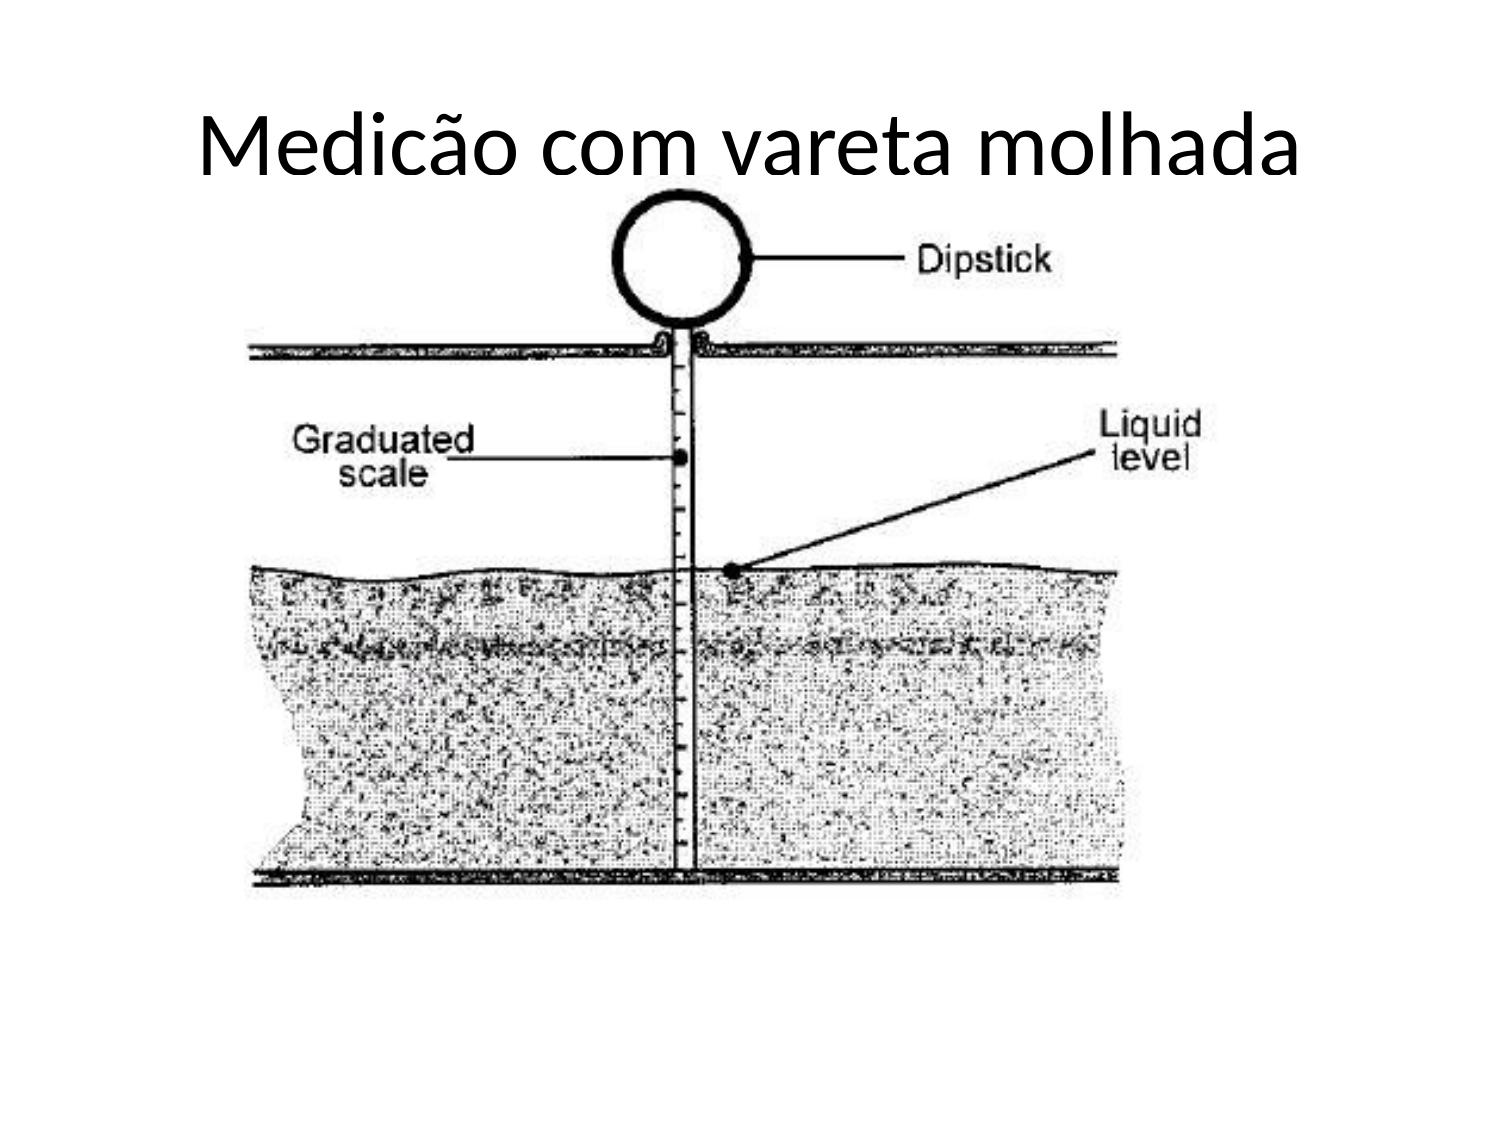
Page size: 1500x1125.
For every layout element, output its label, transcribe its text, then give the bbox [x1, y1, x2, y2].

title Medição com vareta molhada [75, 45, 1425, 233]
picture [169, 175, 1313, 938]
